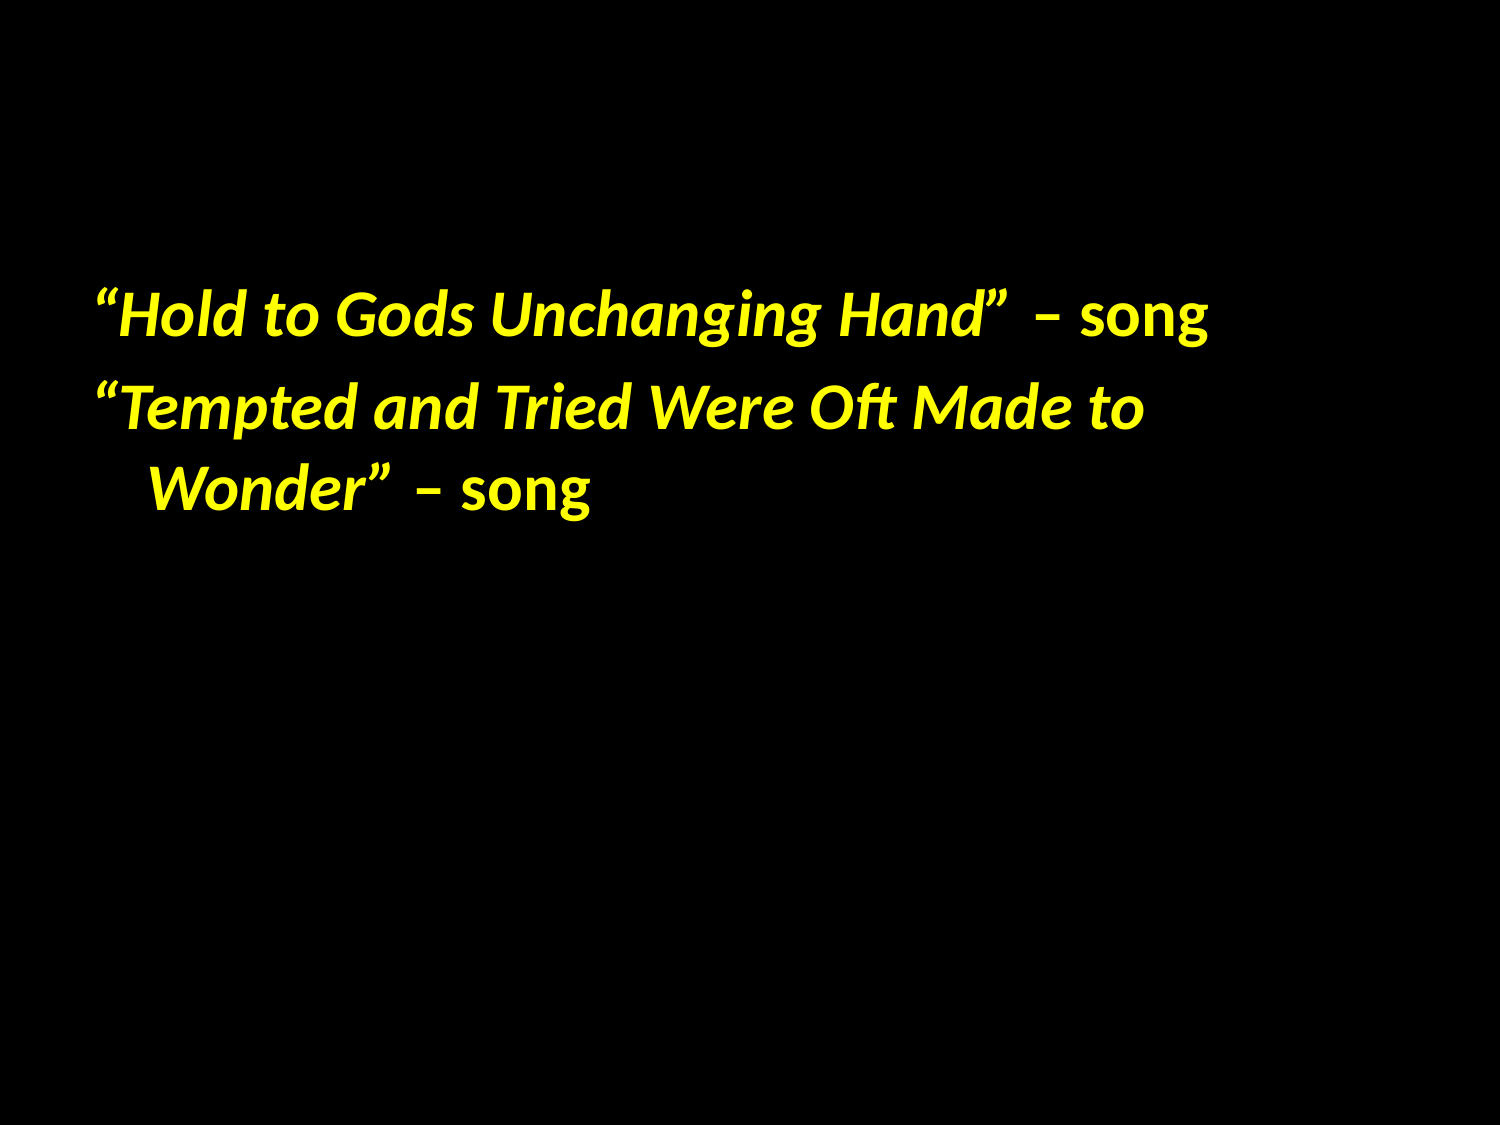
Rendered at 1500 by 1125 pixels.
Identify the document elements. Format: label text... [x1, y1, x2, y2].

list “Hold to Gods Unchanging Hand” – song “Tempted and Tried Were Oft Made to Wonder” – song [75, 262, 1425, 1005]
